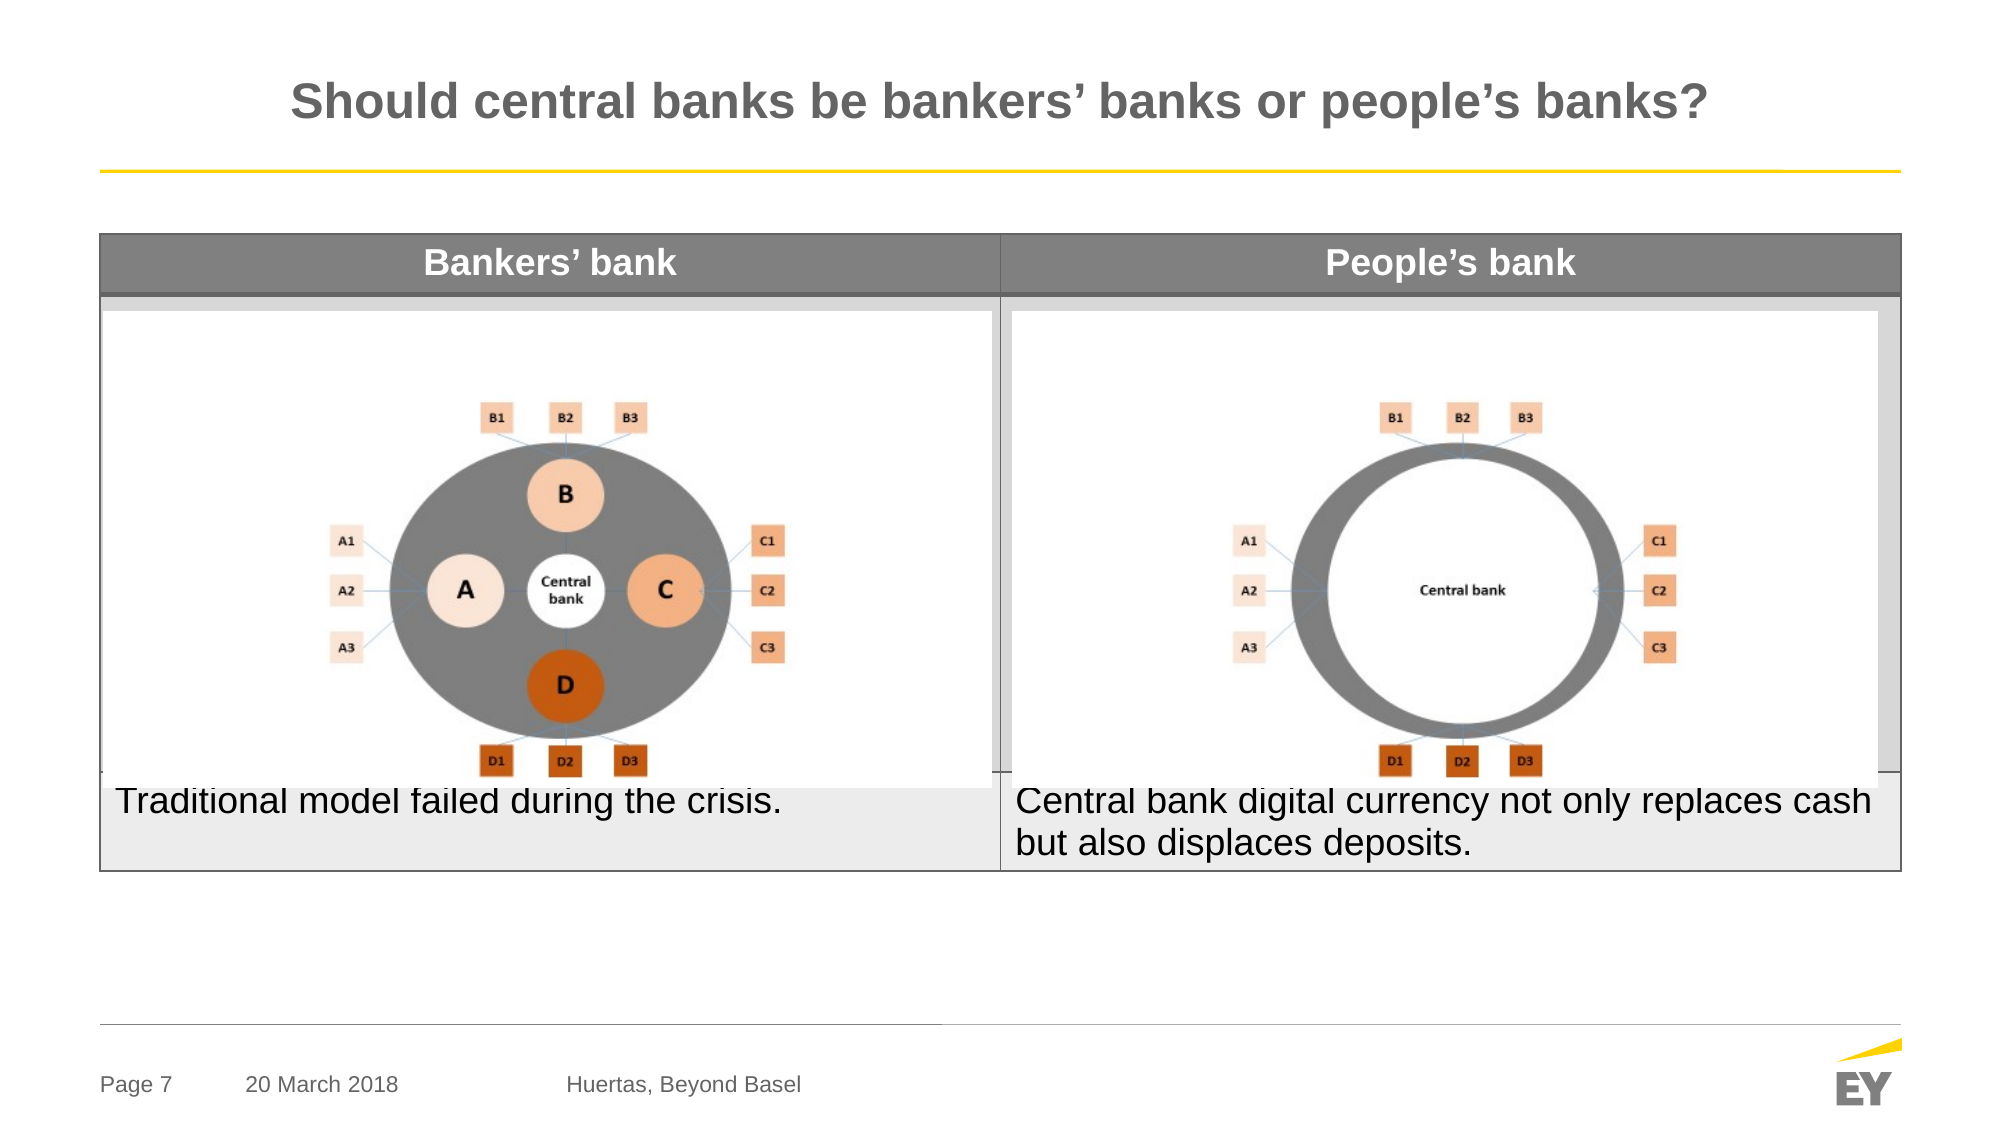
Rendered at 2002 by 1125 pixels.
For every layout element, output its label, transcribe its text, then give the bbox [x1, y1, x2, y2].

footer Huertas, Beyond Basel [566, 1069, 1318, 1103]
table_header People’s bank [1001, 235, 1900, 292]
picture [103, 311, 992, 788]
picture [1012, 311, 1878, 788]
table_cell Central bank digital currency not only replaces cash but also displaces deposits. [1001, 773, 1900, 870]
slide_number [245, 1069, 471, 1103]
table_header Bankers’ bank [101, 235, 1000, 292]
title Should central banks be bankers’ banks or people’s banks? [100, 33, 1901, 175]
table_cell [101, 297, 1000, 771]
table_cell [1001, 297, 1900, 771]
table_cell Traditional model failed during the crisis. [101, 773, 1000, 870]
